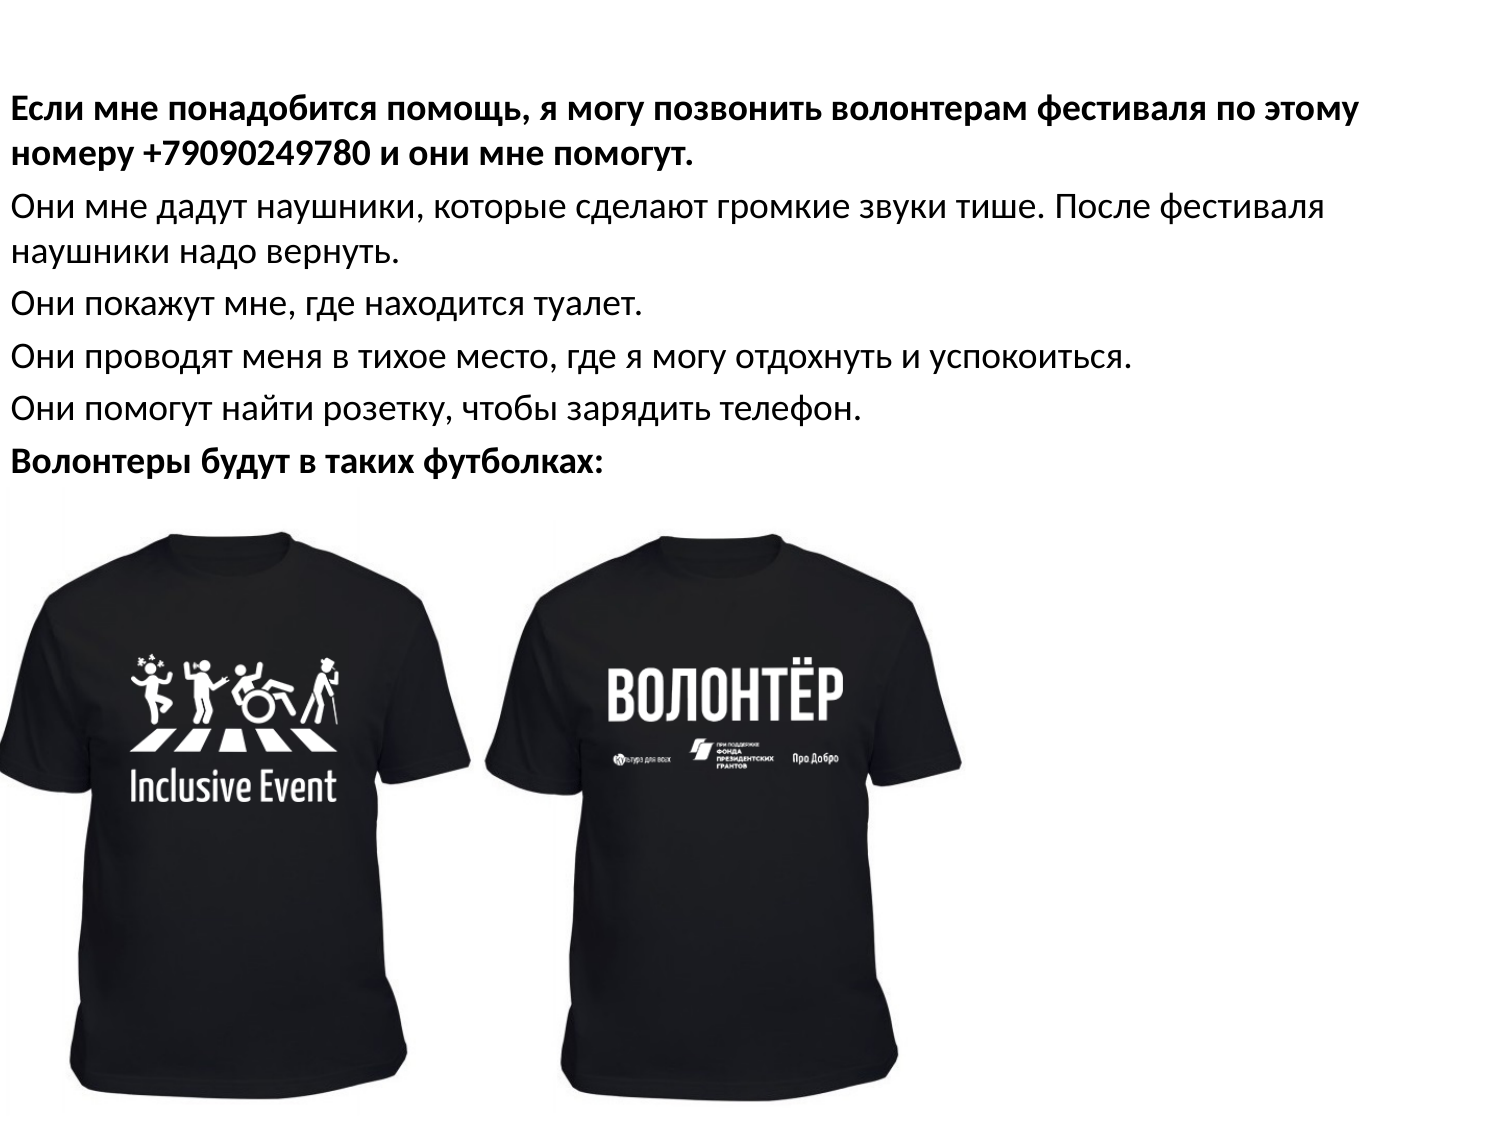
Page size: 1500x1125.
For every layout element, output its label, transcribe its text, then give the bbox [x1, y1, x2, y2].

picture [0, 487, 991, 1125]
list Если мне понадобится помощь, я могу позвонить волонтерам фестиваля по этому номеру +79090249780 и они мне помогут. Они мне дадут наушники, которые сделают громкие звуки тише. После фестиваля наушники надо вернуть. Они покажут мне, где находится туалет. Они проводят меня в тихое место, где я могу отдохнуть и успокоиться. Они помогут найти розетку, чтобы зарядить телефон. Волонтеры будут в таких футболках: [0, 75, 1500, 197]
